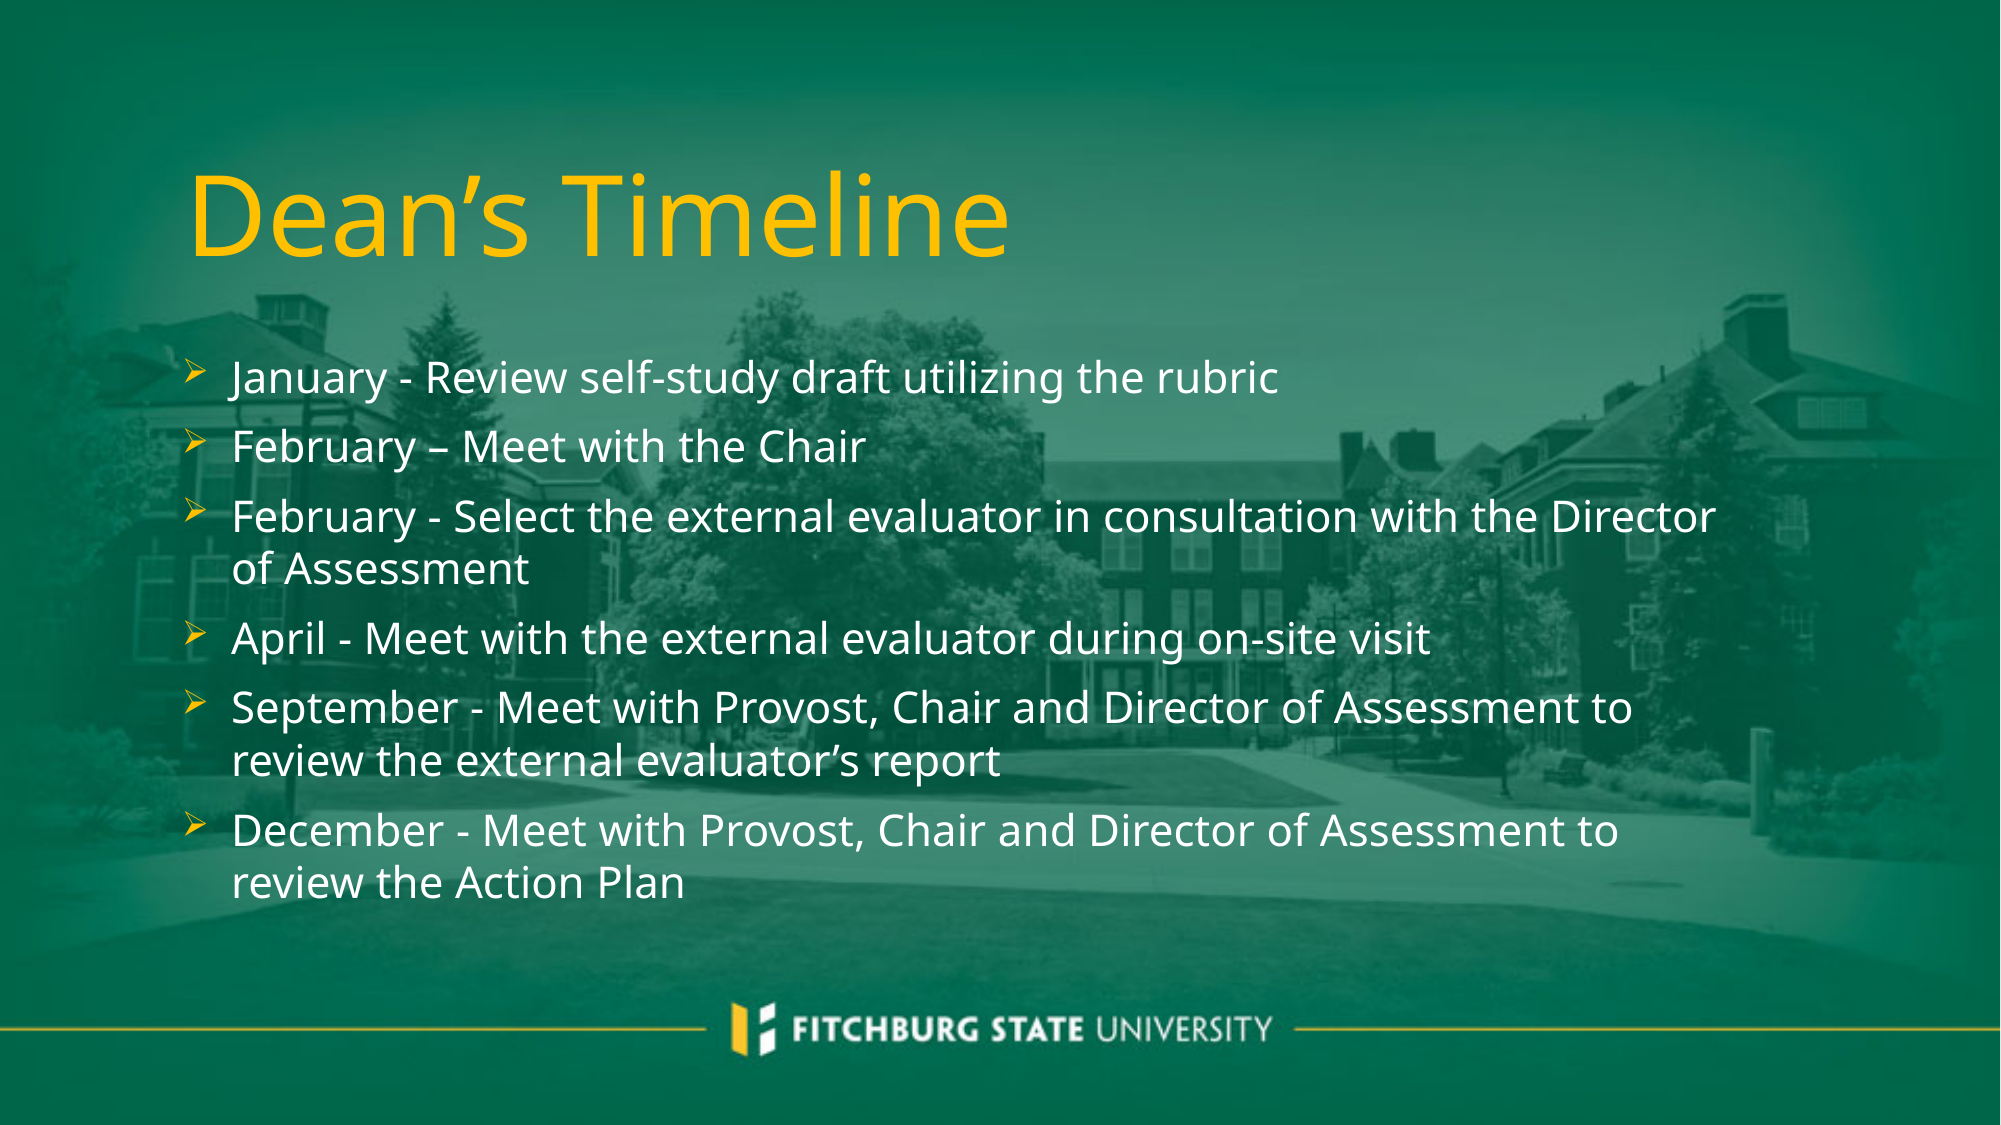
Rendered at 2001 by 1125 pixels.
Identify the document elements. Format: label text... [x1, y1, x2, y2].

picture [0, 0, 2001, 1125]
title Dean’s Timeline [20, 132, 1179, 289]
subtitle January - Review self-study draft utilizing the rubric February – Meet with the Chair February - Select the external evaluator in consultation with the Director of Assessment April - Meet with the external evaluator during on-site visit September - Meet with Provost, Chair and Director of Assessment to review the external evaluator’s report December - Meet with Provost, Chair and Director of Assessment to review the Action Plan [166, 341, 1749, 922]
